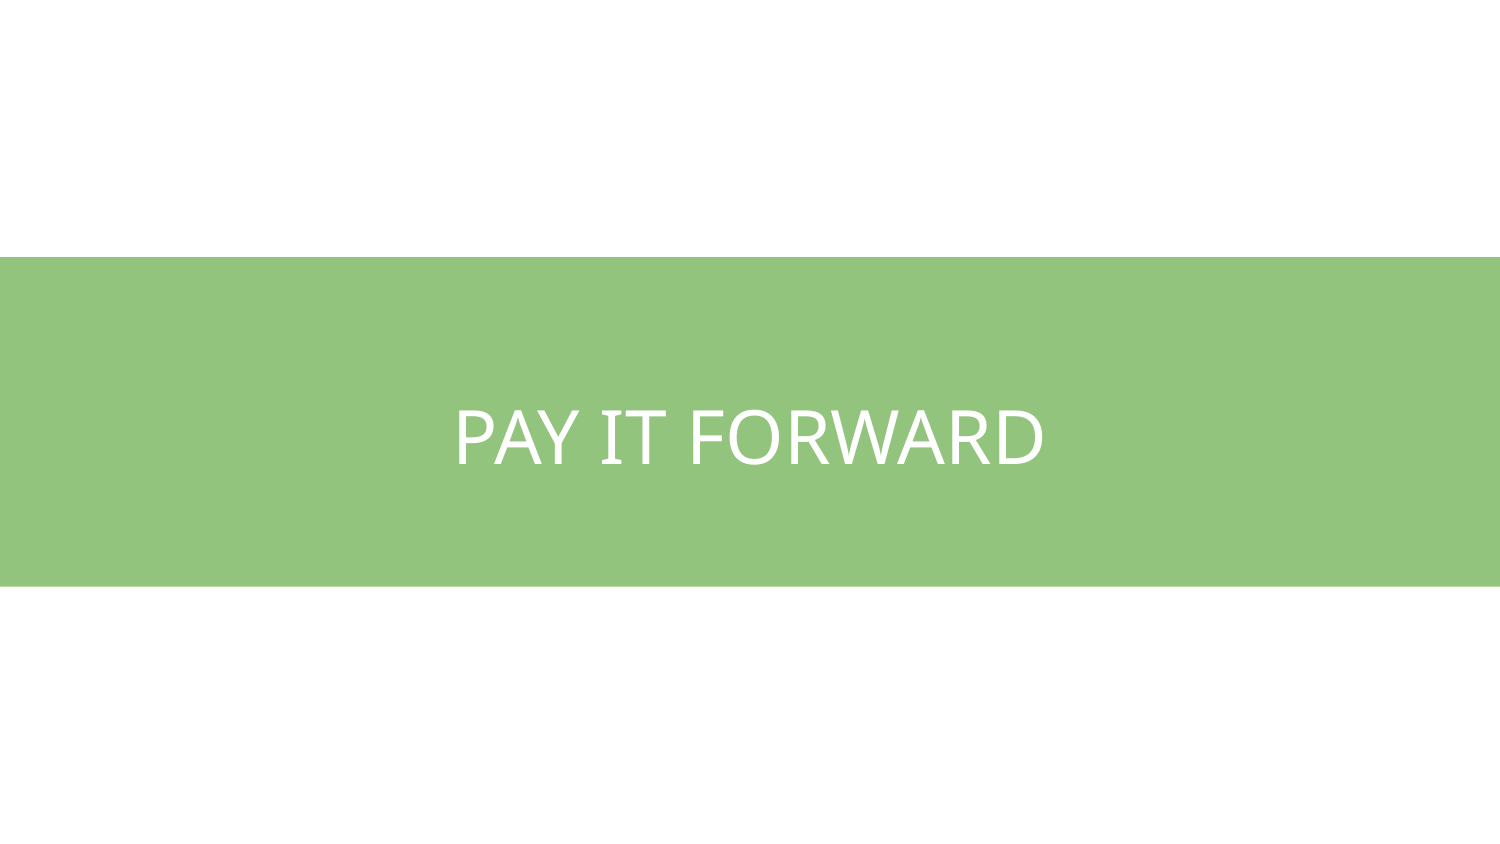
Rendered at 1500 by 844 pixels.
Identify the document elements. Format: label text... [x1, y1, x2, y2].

title PAY IT FORWARD [70, 309, 1430, 559]
